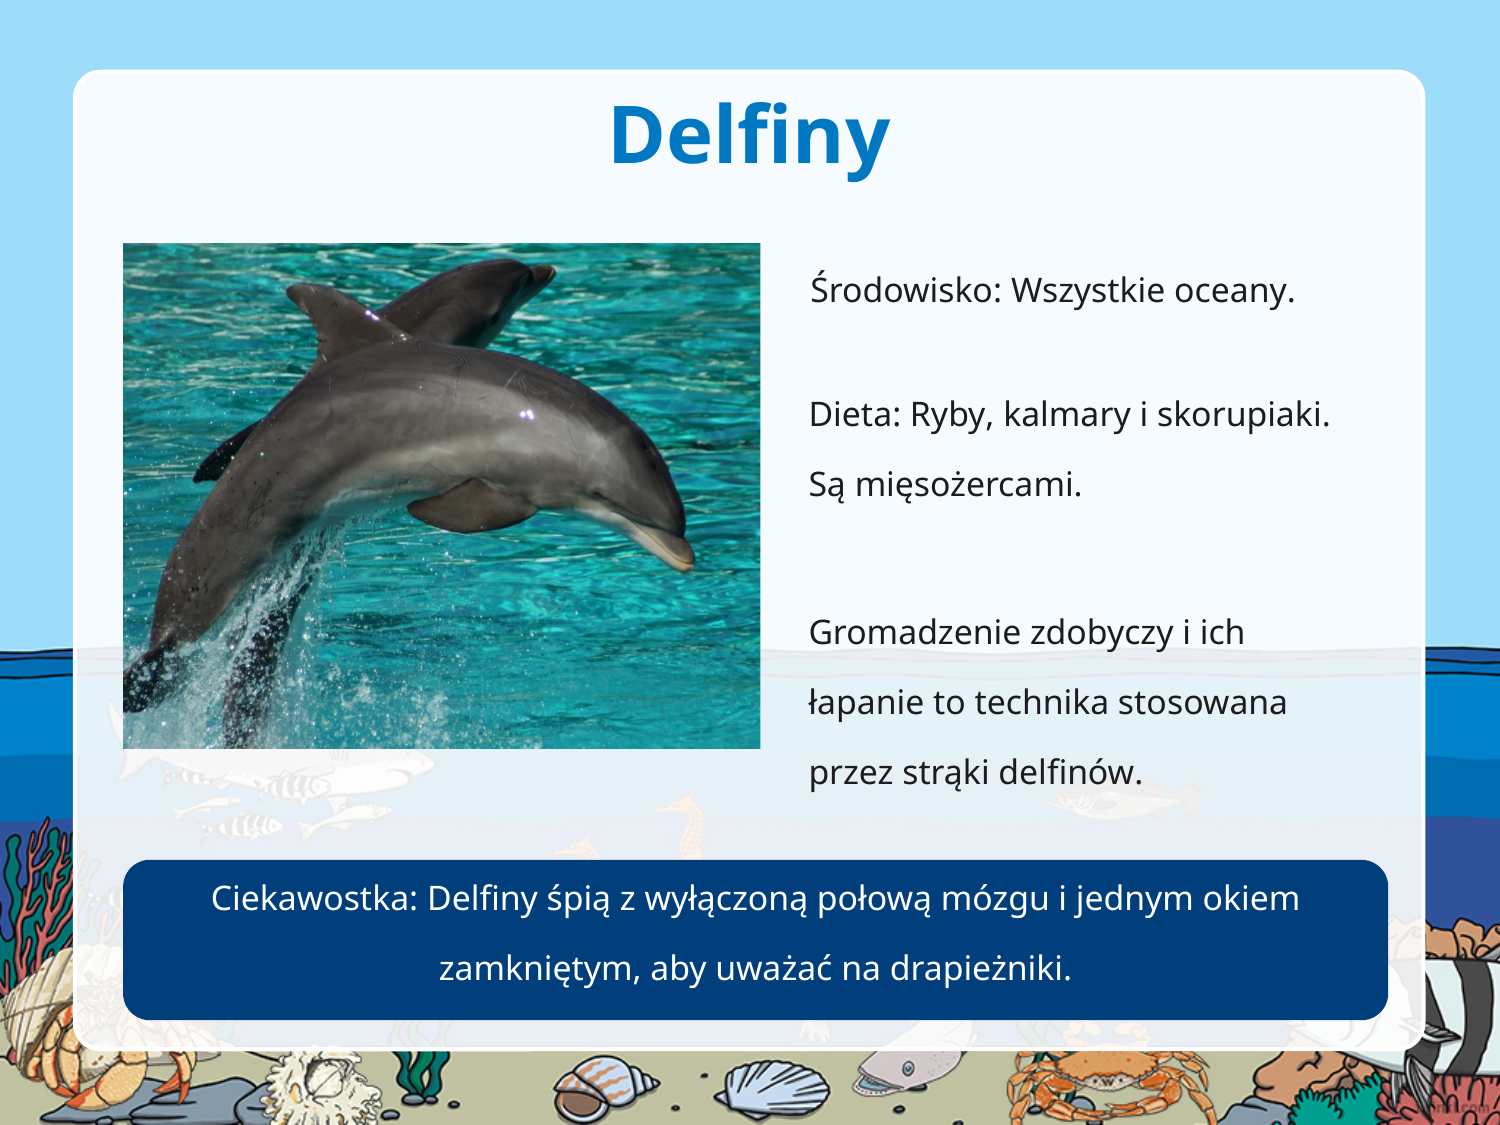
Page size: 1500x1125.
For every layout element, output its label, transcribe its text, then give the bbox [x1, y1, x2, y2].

text_box Gromadzenie zdobyczy i ich łapanie to technika stosowana przez strąki delfinów. [808, 603, 1358, 814]
text_box Ciekawostka: Delfiny śpią z wyłączoną połową mózgu i jednym okiem zamkniętym, aby uważać na drapieżniki. [122, 858, 1390, 1022]
text_box Dieta: Ryby, kalmary i skorupiaki. Są mięsożercami. [808, 385, 1358, 526]
picture [0, 0, 1500, 1125]
text_box Środowisko: Wszystkie oceany. [810, 261, 1376, 332]
title Delfiny [73, 77, 1426, 244]
